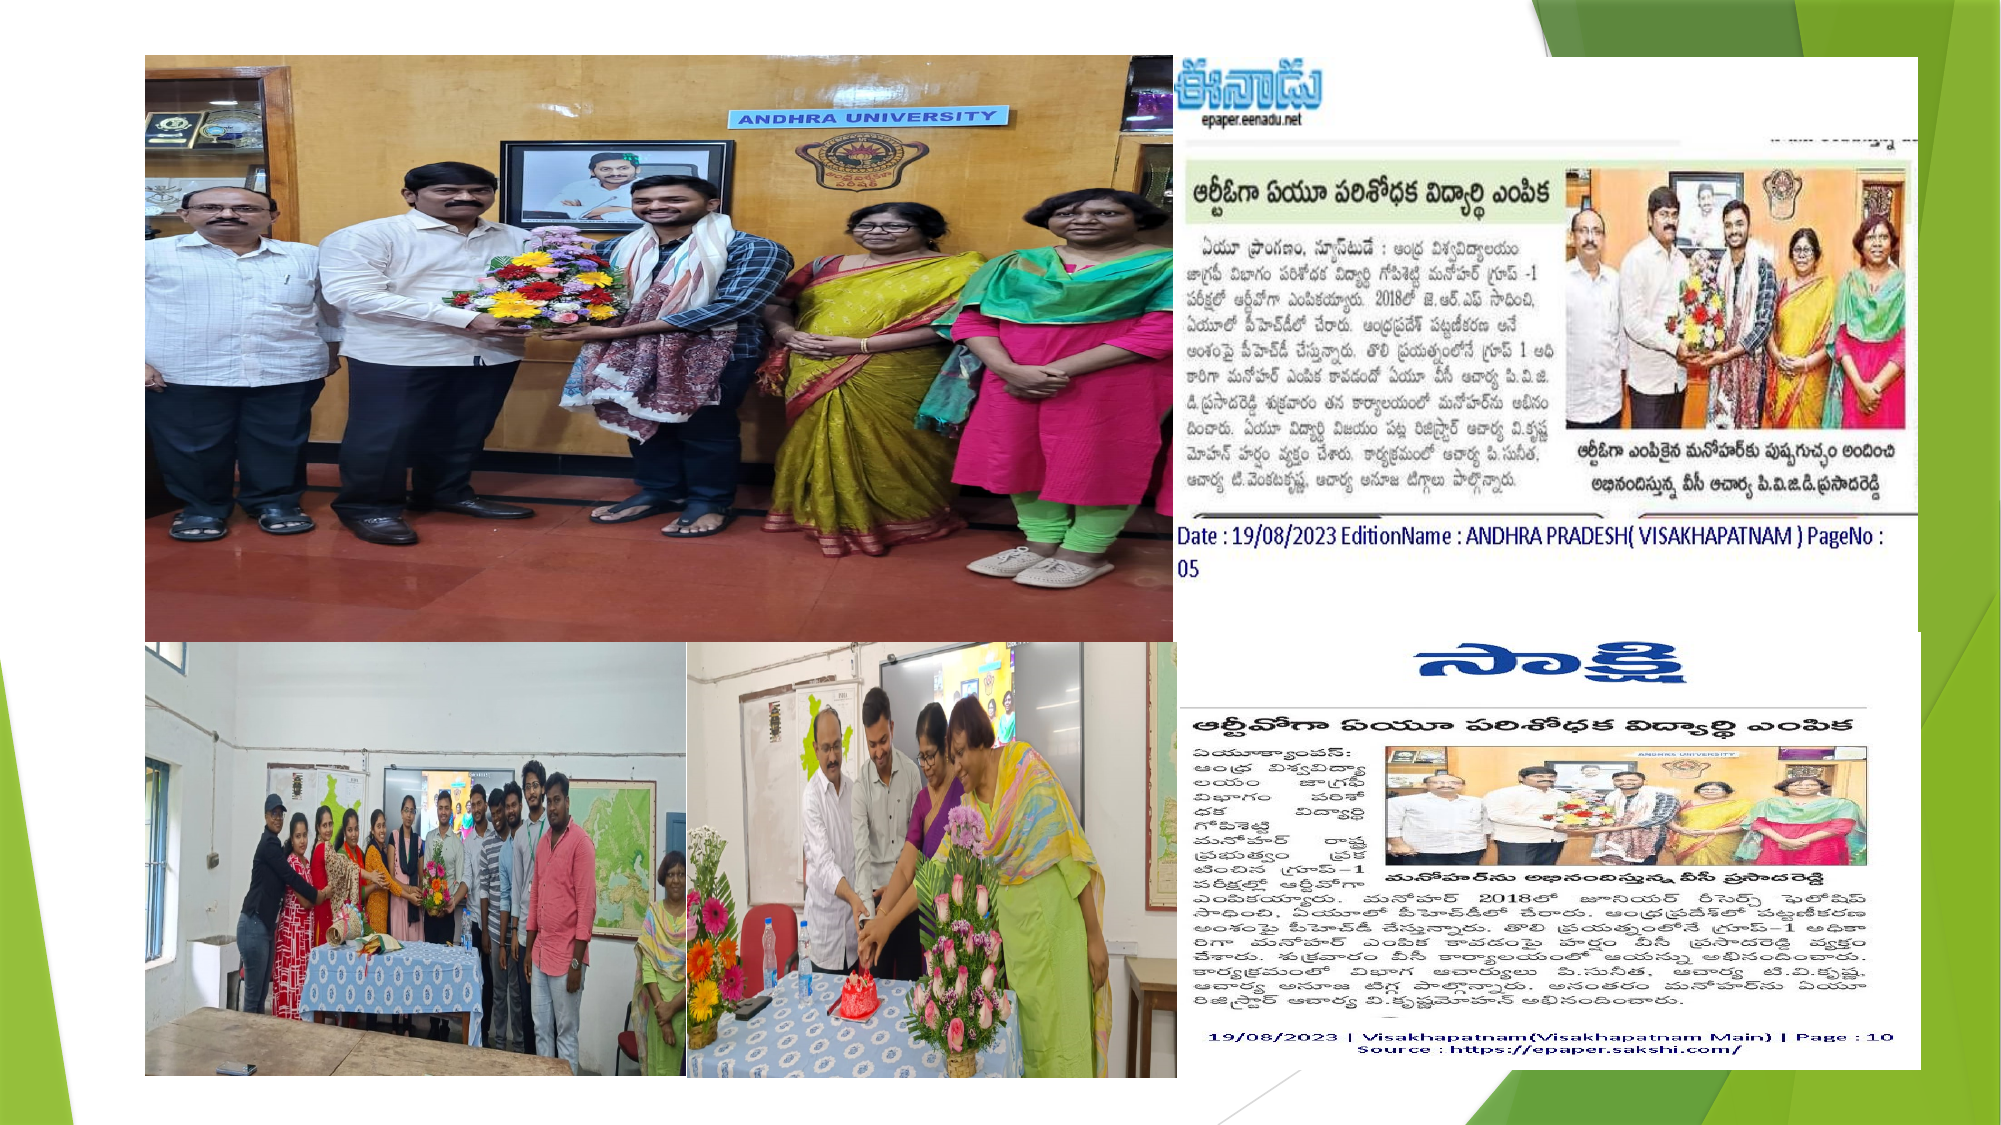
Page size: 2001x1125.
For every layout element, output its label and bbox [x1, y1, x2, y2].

picture [145, 55, 1922, 1079]
